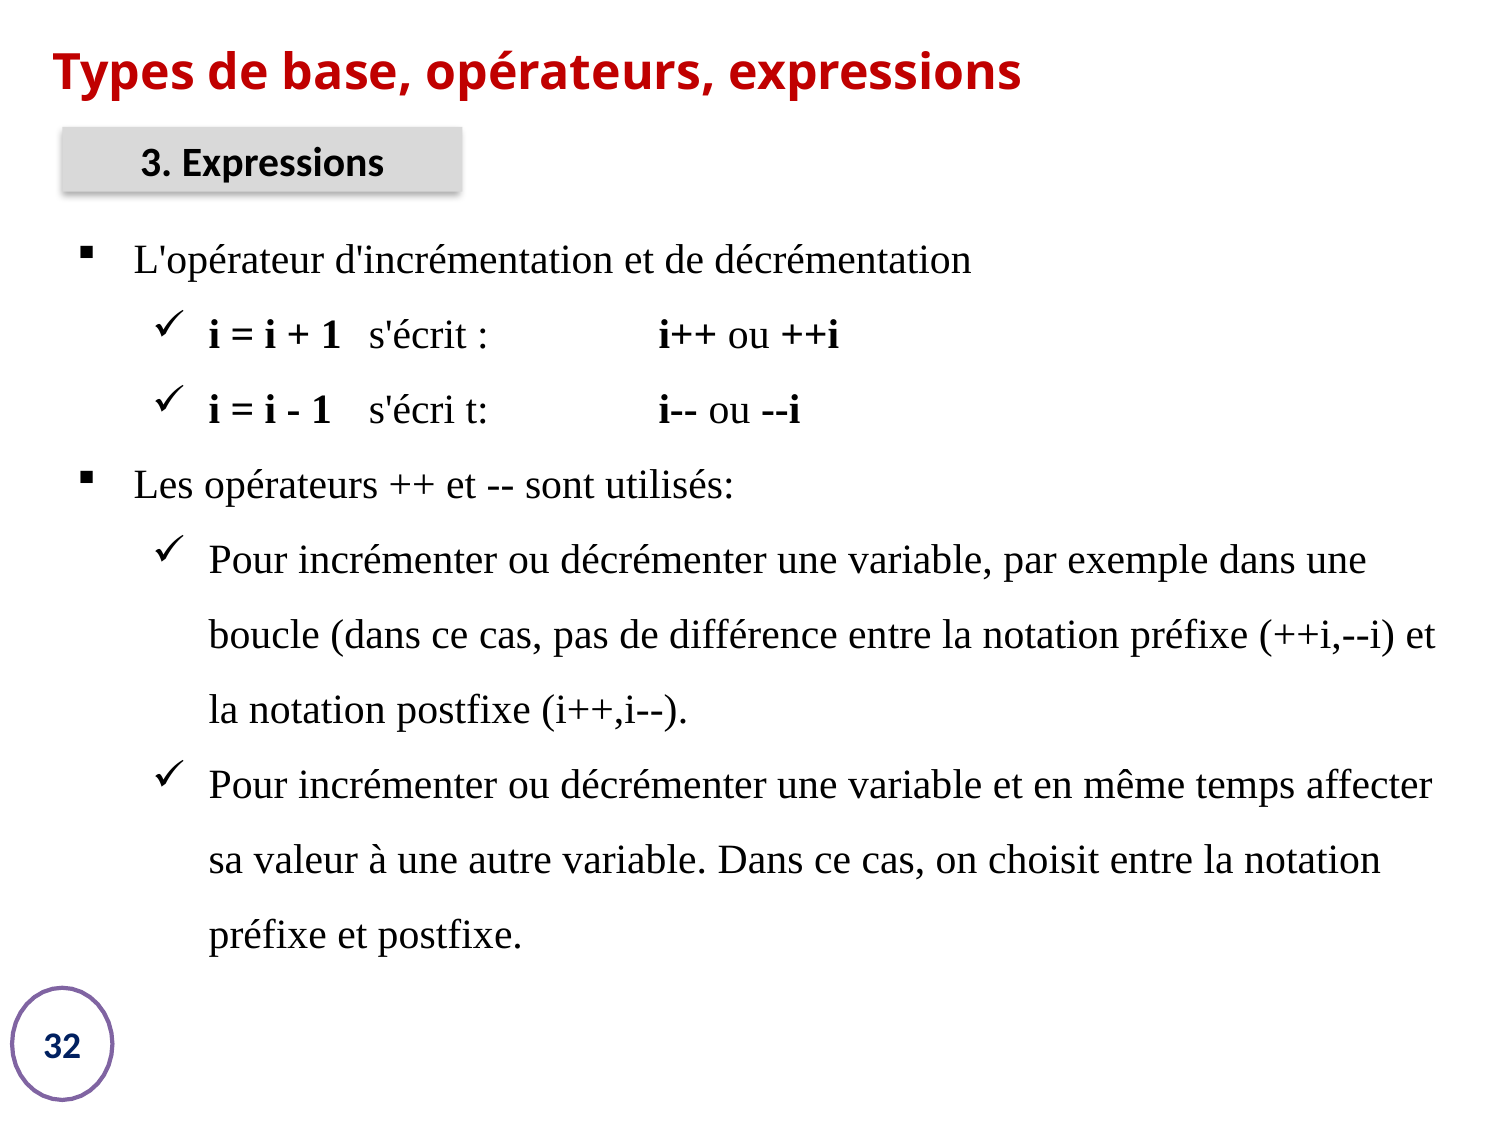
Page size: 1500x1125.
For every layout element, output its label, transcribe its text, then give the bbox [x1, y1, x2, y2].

title Types de base, opérateurs, expressions [37, 13, 1100, 125]
text_box 32 [9, 985, 115, 1103]
text_box 3. Expressions [60, 125, 465, 194]
text_box L'opérateur d'incrémentation et de décrémentation i = i + 1 s'écrit : i++ ou ++i i = i - 1 s'écri t: i-- ou --i Les opérateurs ++ et -- sont utilisés: Pour incrémenter ou décrémenter une variable, par exemple dans une boucle (dans ce cas, pas de différence entre la notation préfixe (++i,--i) et la notation postfixe (i++,i--). Pour incrémenter ou décrémenter une variable et en même temps affecter sa valeur à une autre variable. Dans ce cas, on choisit entre la notation préfixe et postfixe. [62, 199, 1475, 965]
